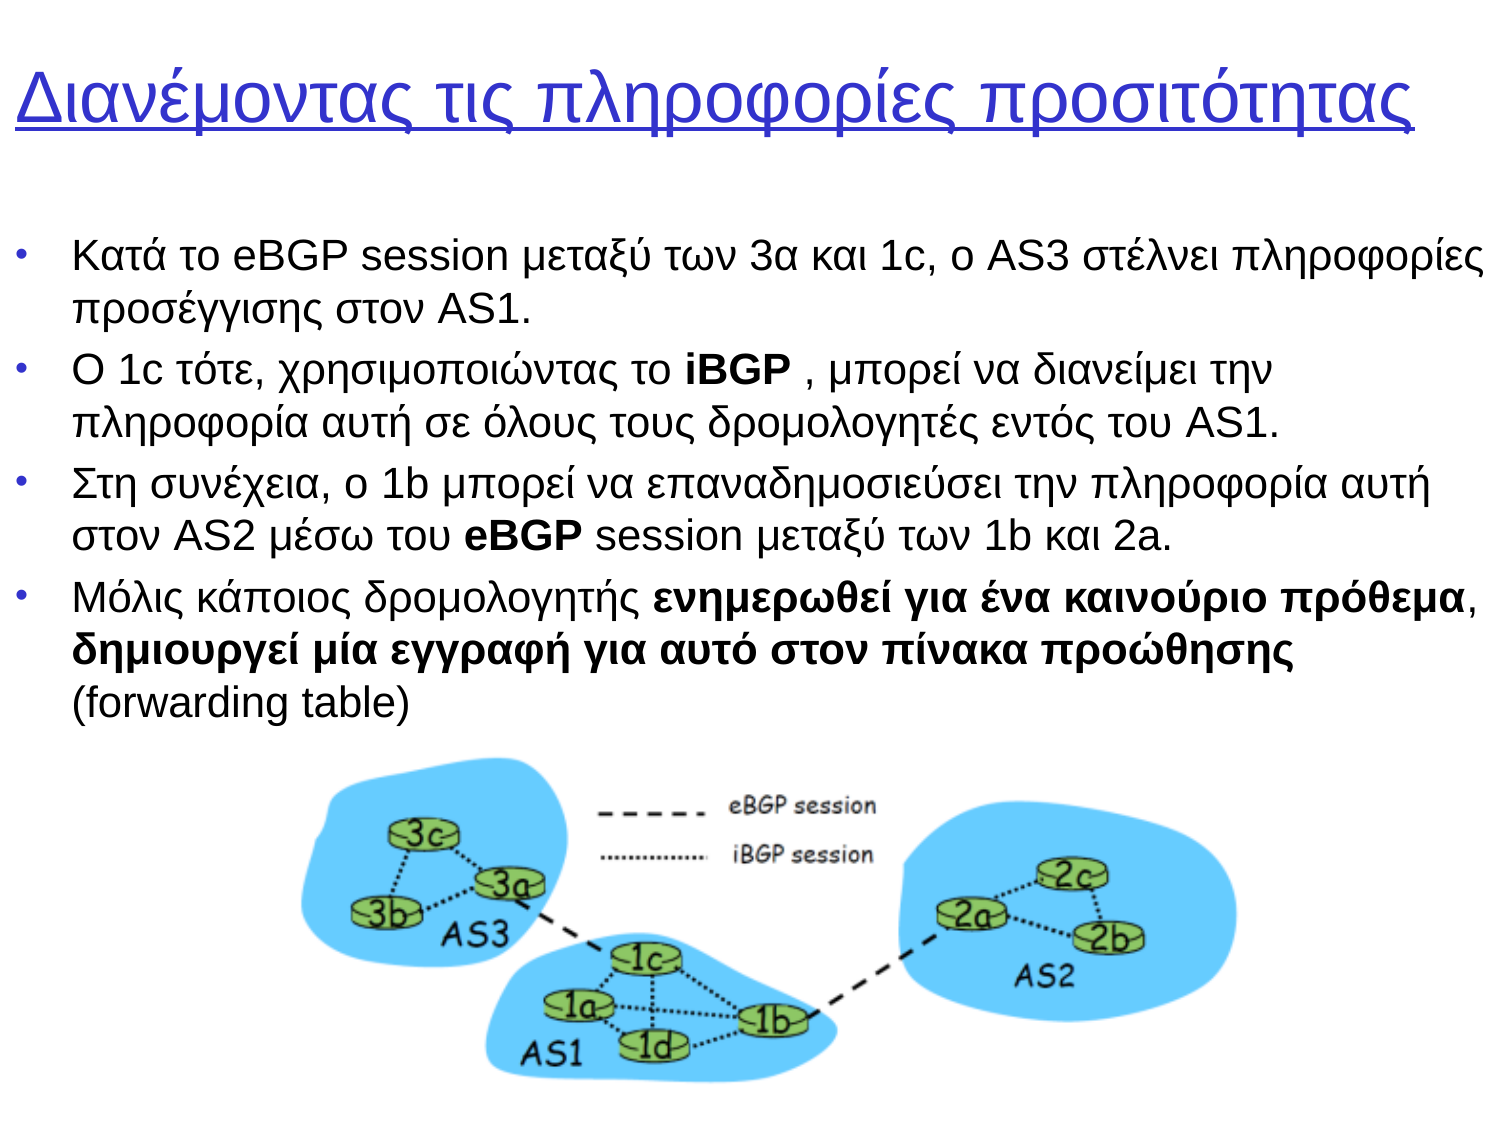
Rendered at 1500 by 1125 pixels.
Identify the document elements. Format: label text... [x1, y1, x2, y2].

picture [296, 749, 1250, 1111]
list Κατά το eBGP session μεταξύ των 3α και 1c, ο AS3 στέλνει πληροφορίες προσέγγισης στον AS1. Ο 1c τότε, χρησιμοποιώντας το iBGP , μπορεί να διανείμει την πληροφορία αυτή σε όλους τους δρομολογητές εντός του AS1. Στη συνέχεια, ο 1b μπορεί να επαναδημοσιεύσει την πληροφορία αυτή στον AS2 μέσω του eBGP session μεταξύ των 1b και 2a. Μόλις κάποιος δρομολογητής ενημερωθεί για ένα καινούριο πρόθεμα, δημιουργεί μία εγγραφή για αυτό στον πίνακα προώθησης (forwarding table) [0, 219, 1500, 983]
title Διανέμοντας τις πληροφορίες προσιτότητας [0, 0, 1500, 188]
